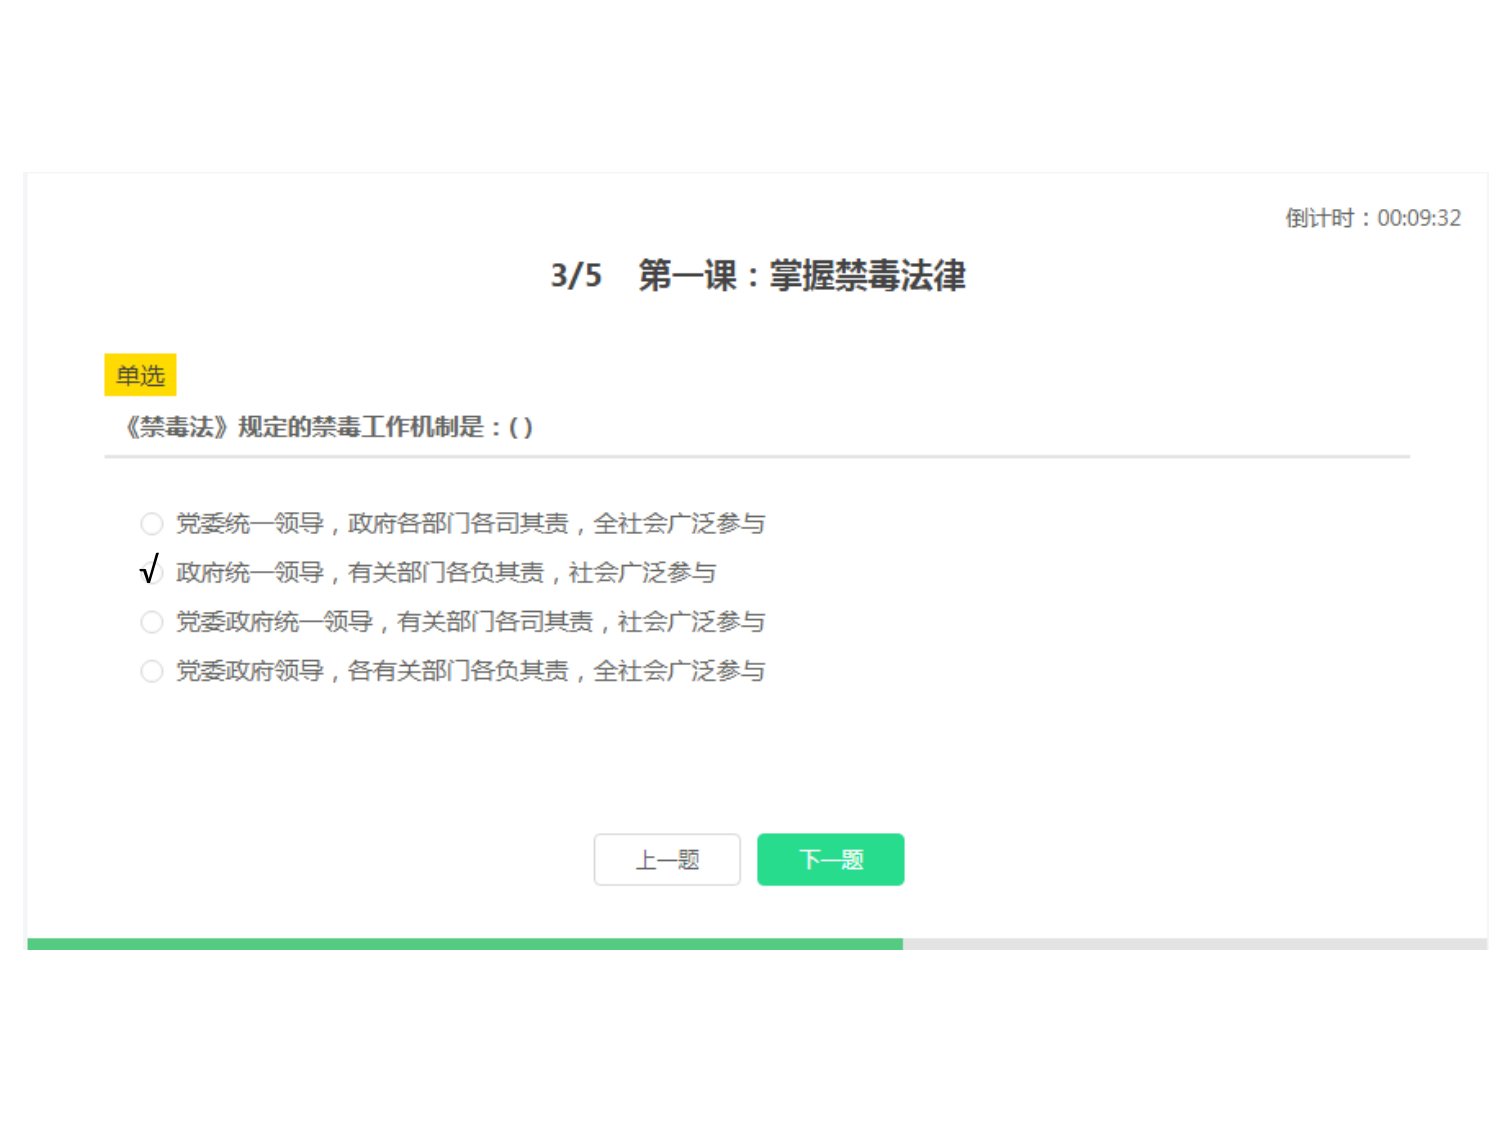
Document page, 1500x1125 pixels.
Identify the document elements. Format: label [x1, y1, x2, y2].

picture [22, 172, 1489, 950]
